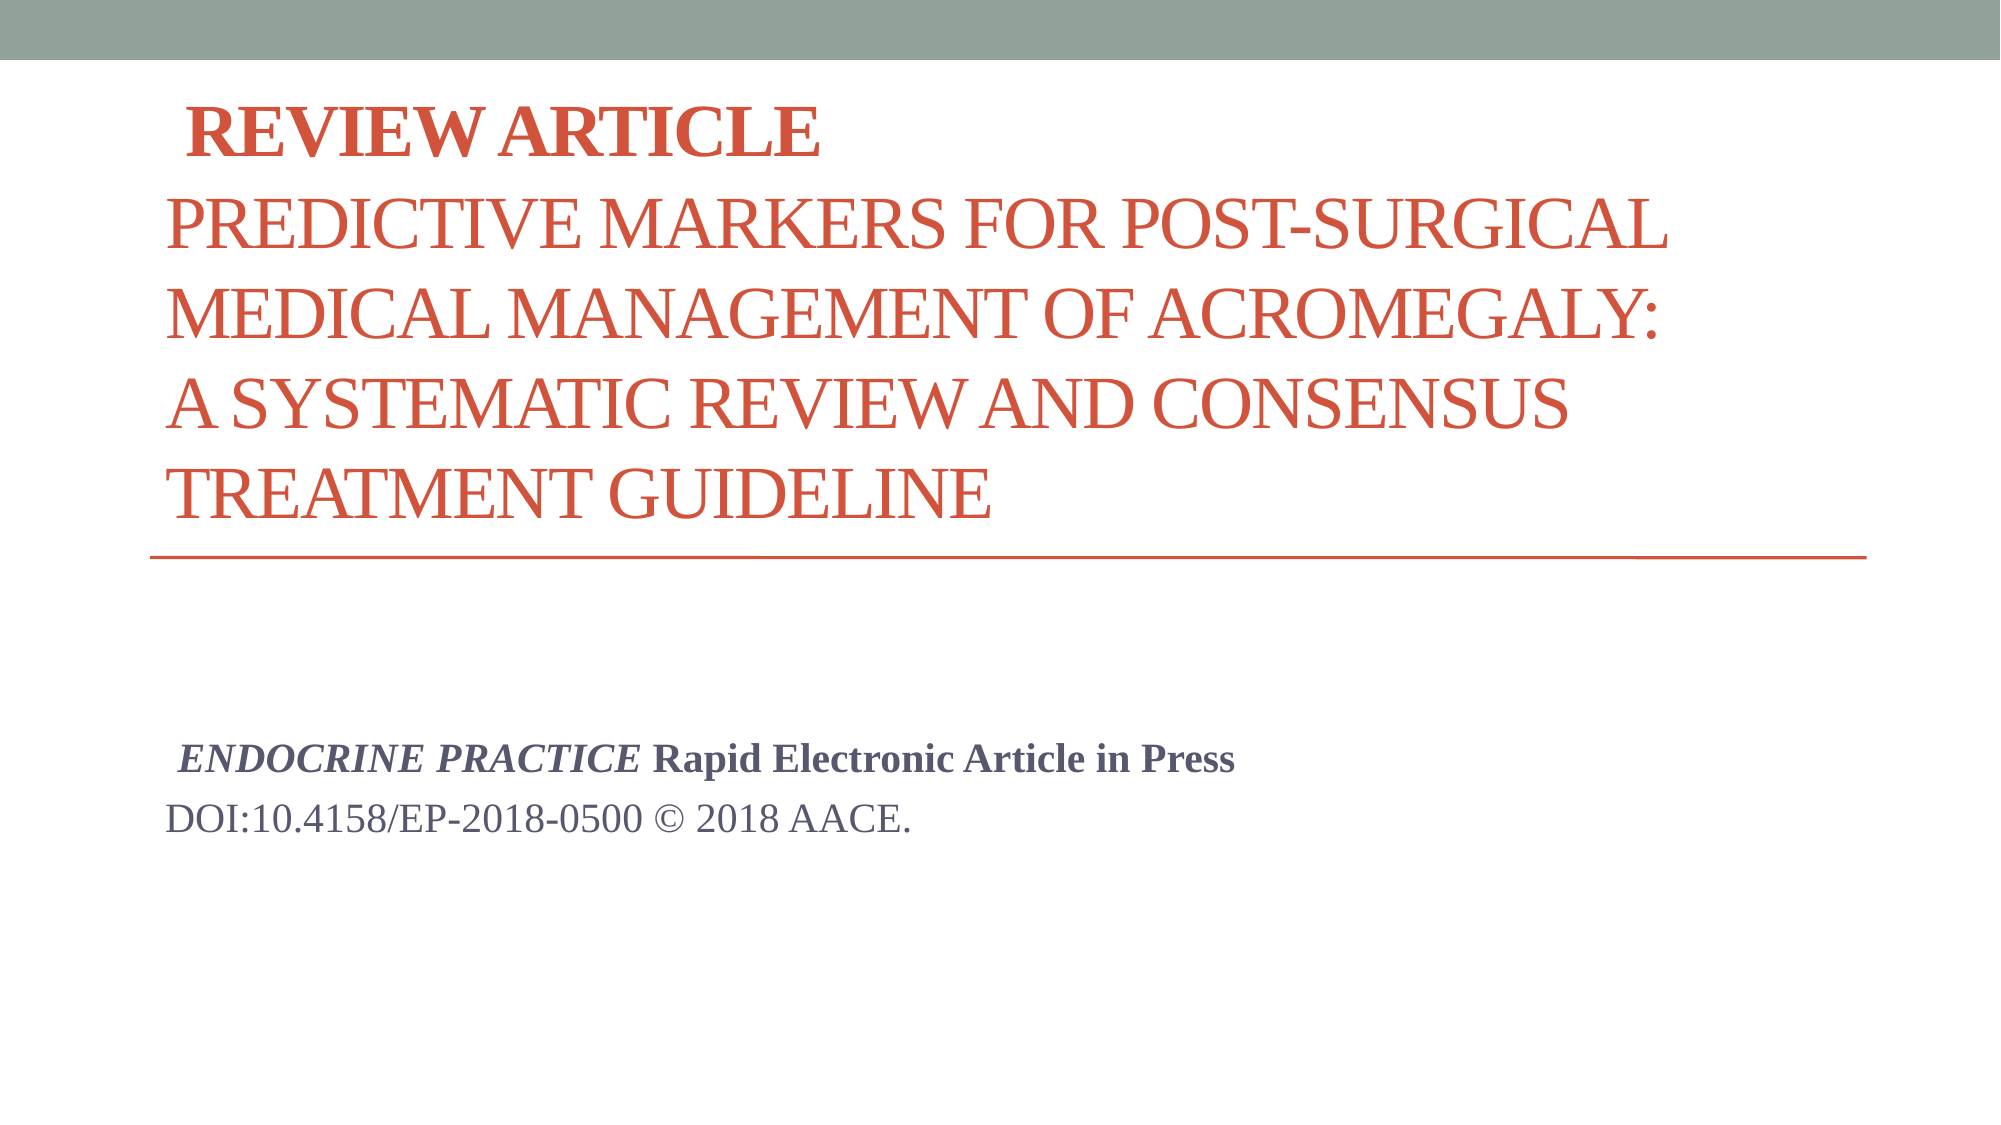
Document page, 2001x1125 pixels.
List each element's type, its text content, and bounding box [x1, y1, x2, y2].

subtitle ENDOCRINE PRACTICE Rapid Electronic Article in Press DOI:10.4158/EP-2018-0500 © 2018 AACE. [150, 575, 1550, 863]
title Review Article PREDICTIVE MARKERS FOR POST-SURGICAL MEDICAL MANAGEMENT OF ACROMEGALY: A SYSTEMATIC REVIEW AND CONSENSUS TREATMENT GUIDELINE [150, 81, 1867, 542]
